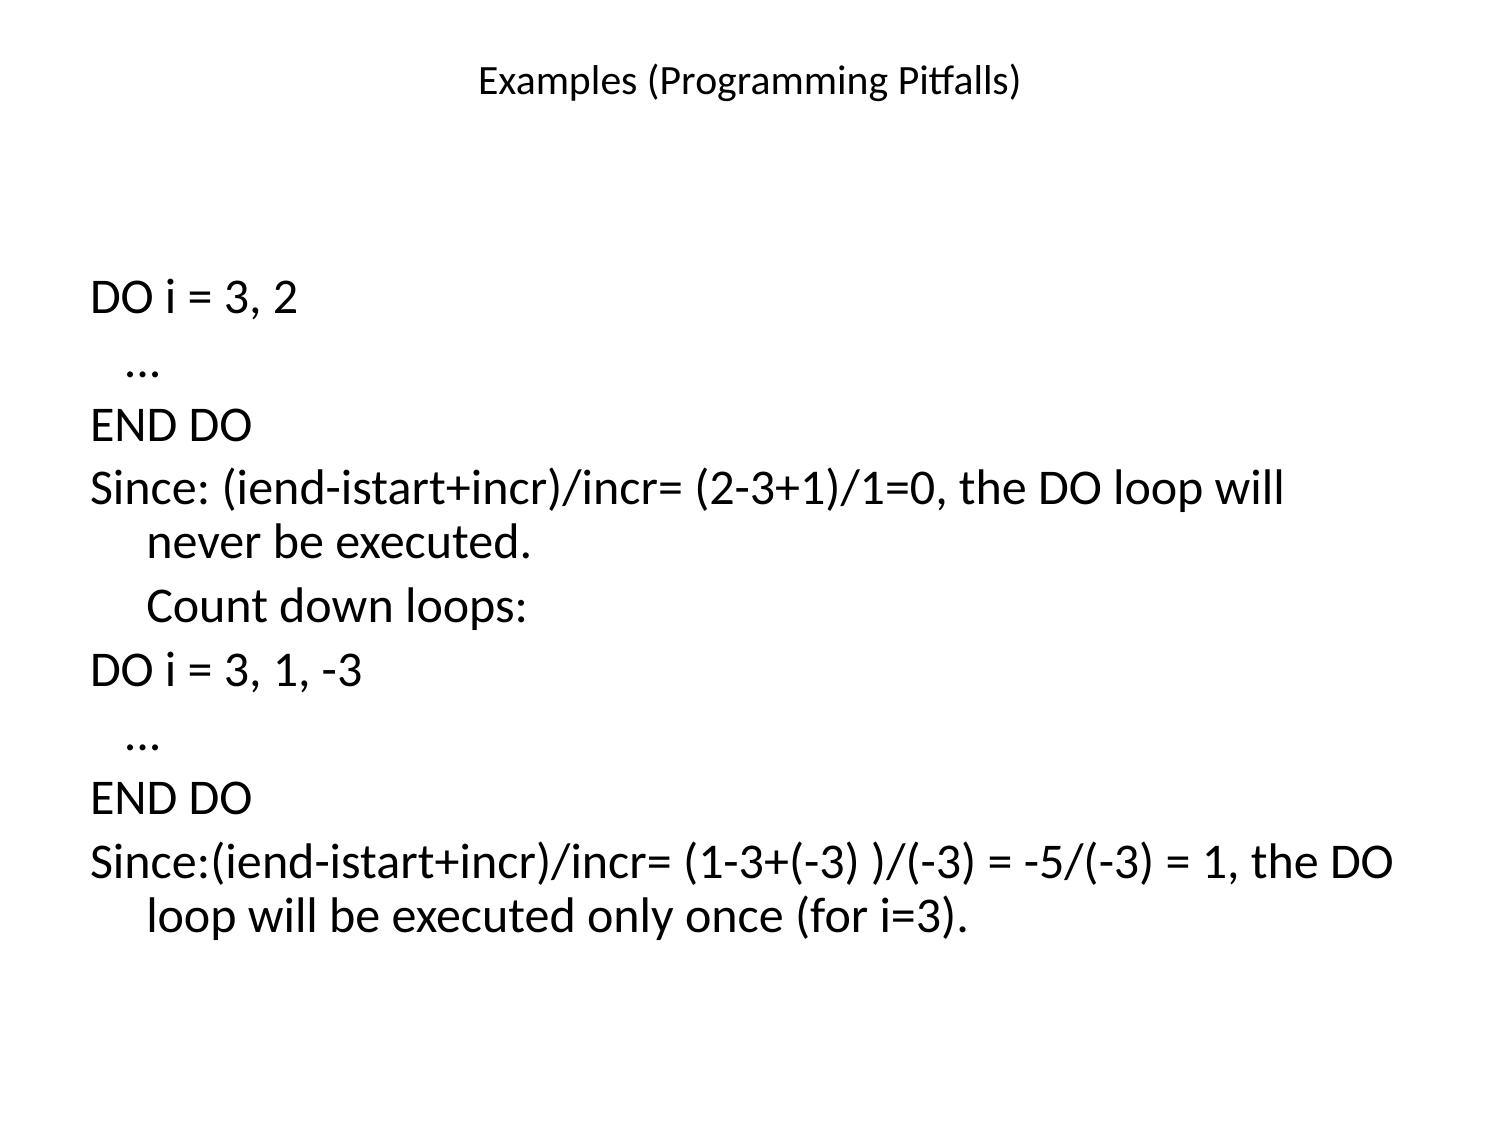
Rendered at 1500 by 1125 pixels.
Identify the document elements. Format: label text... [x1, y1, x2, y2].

list DO i = 3, 2 ... END DO Since: (iend-istart+incr)/incr= (2-3+1)/1=0, the DO loop will never be executed. Count down loops: DO i = 3, 1, -3 ... END DO Since:(iend-istart+incr)/incr= (1-3+(-3) )/(-3) = -5/(-3) = 1, the DO loop will be executed only once (for i=3). [75, 262, 1425, 1005]
title Examples (Programming Pitfalls) [75, 45, 1425, 233]
